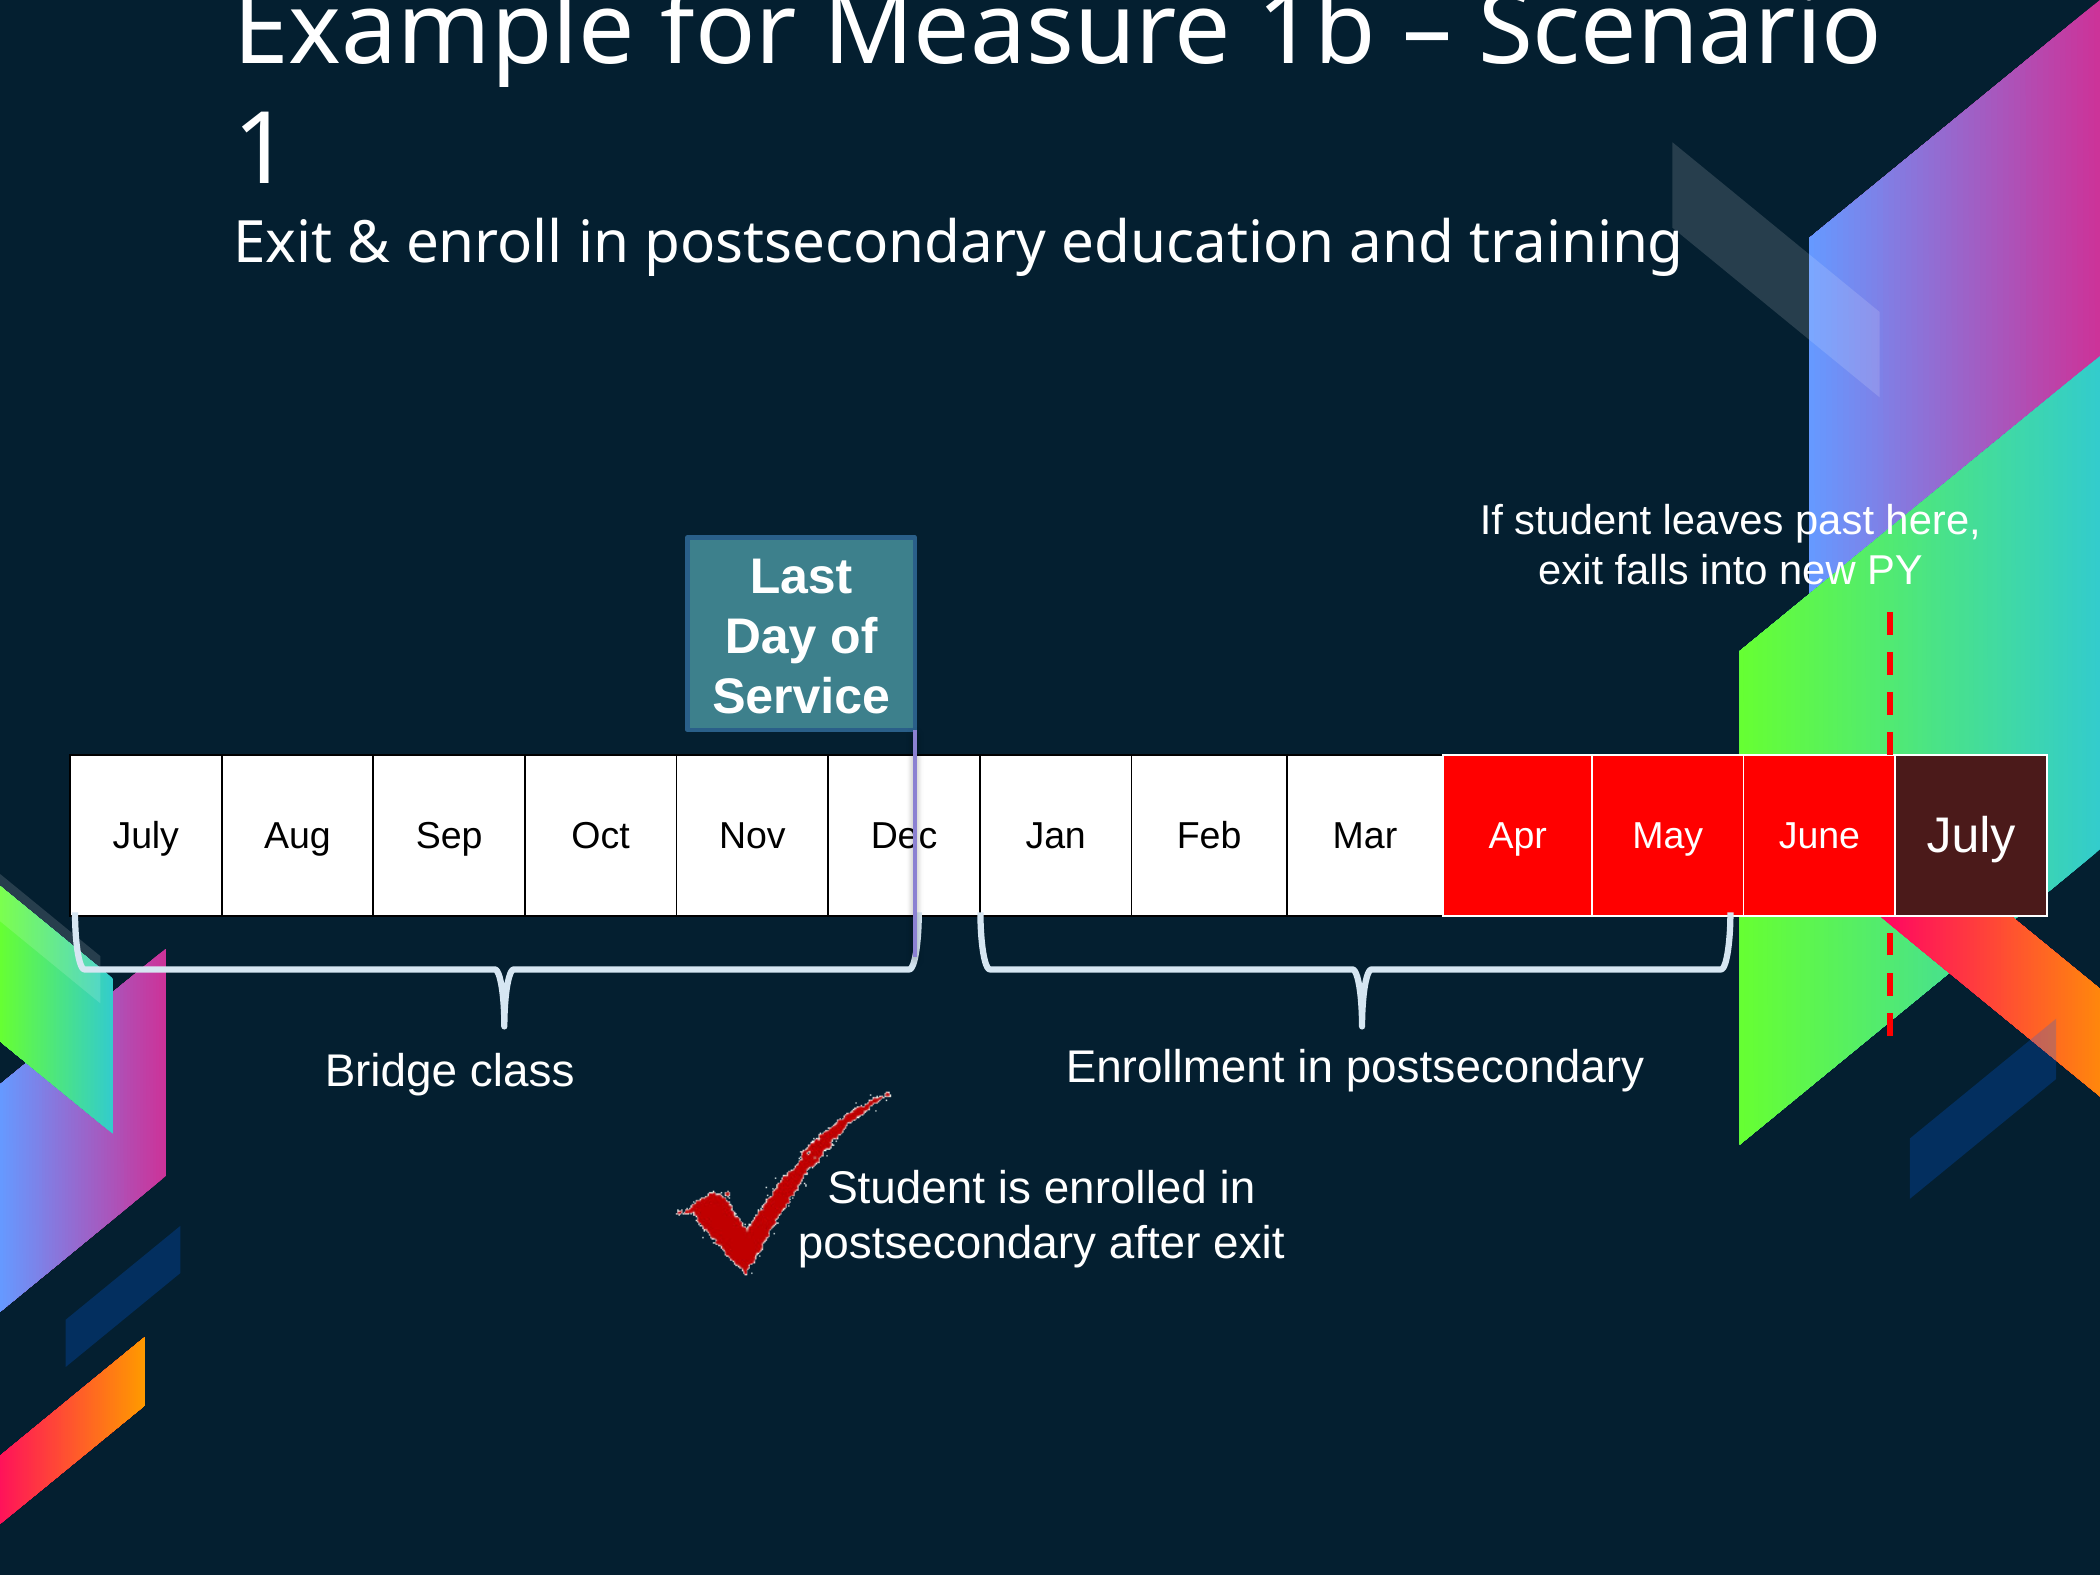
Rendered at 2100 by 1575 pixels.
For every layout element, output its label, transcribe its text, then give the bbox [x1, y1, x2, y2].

table_header Sep [374, 756, 524, 912]
text_box [74, 912, 914, 1028]
text_box If student leaves past here, exit falls into new PY [1447, 482, 2014, 604]
table_header May [1593, 756, 1743, 915]
table_header July [71, 756, 221, 915]
text_box Enrollment in postsecondary [1051, 1029, 1660, 1100]
table_header July [1896, 756, 2046, 915]
picture [585, 985, 981, 1381]
table_header June [1744, 756, 1885, 915]
table_header Mar [1288, 756, 1442, 912]
text_box Bridge class [310, 1033, 580, 1103]
table_header Apr [1444, 756, 1591, 912]
table_header Feb [1132, 756, 1286, 912]
title Example for Measure 1b – Scenario 1 Exit & enroll in postsecondary education and training [212, 99, 1943, 295]
table_header Dec [922, 756, 979, 915]
text_box Student is enrolled in postsecondary after exit [985, 1149, 1336, 1275]
text_box [979, 912, 1732, 1028]
table_header Dec [829, 756, 908, 912]
text_box Last Day of Service [685, 535, 917, 732]
table_header Nov [677, 756, 827, 912]
table_header Aug [223, 756, 372, 912]
table_header Oct [526, 756, 676, 912]
table_header Jan [981, 756, 1131, 912]
